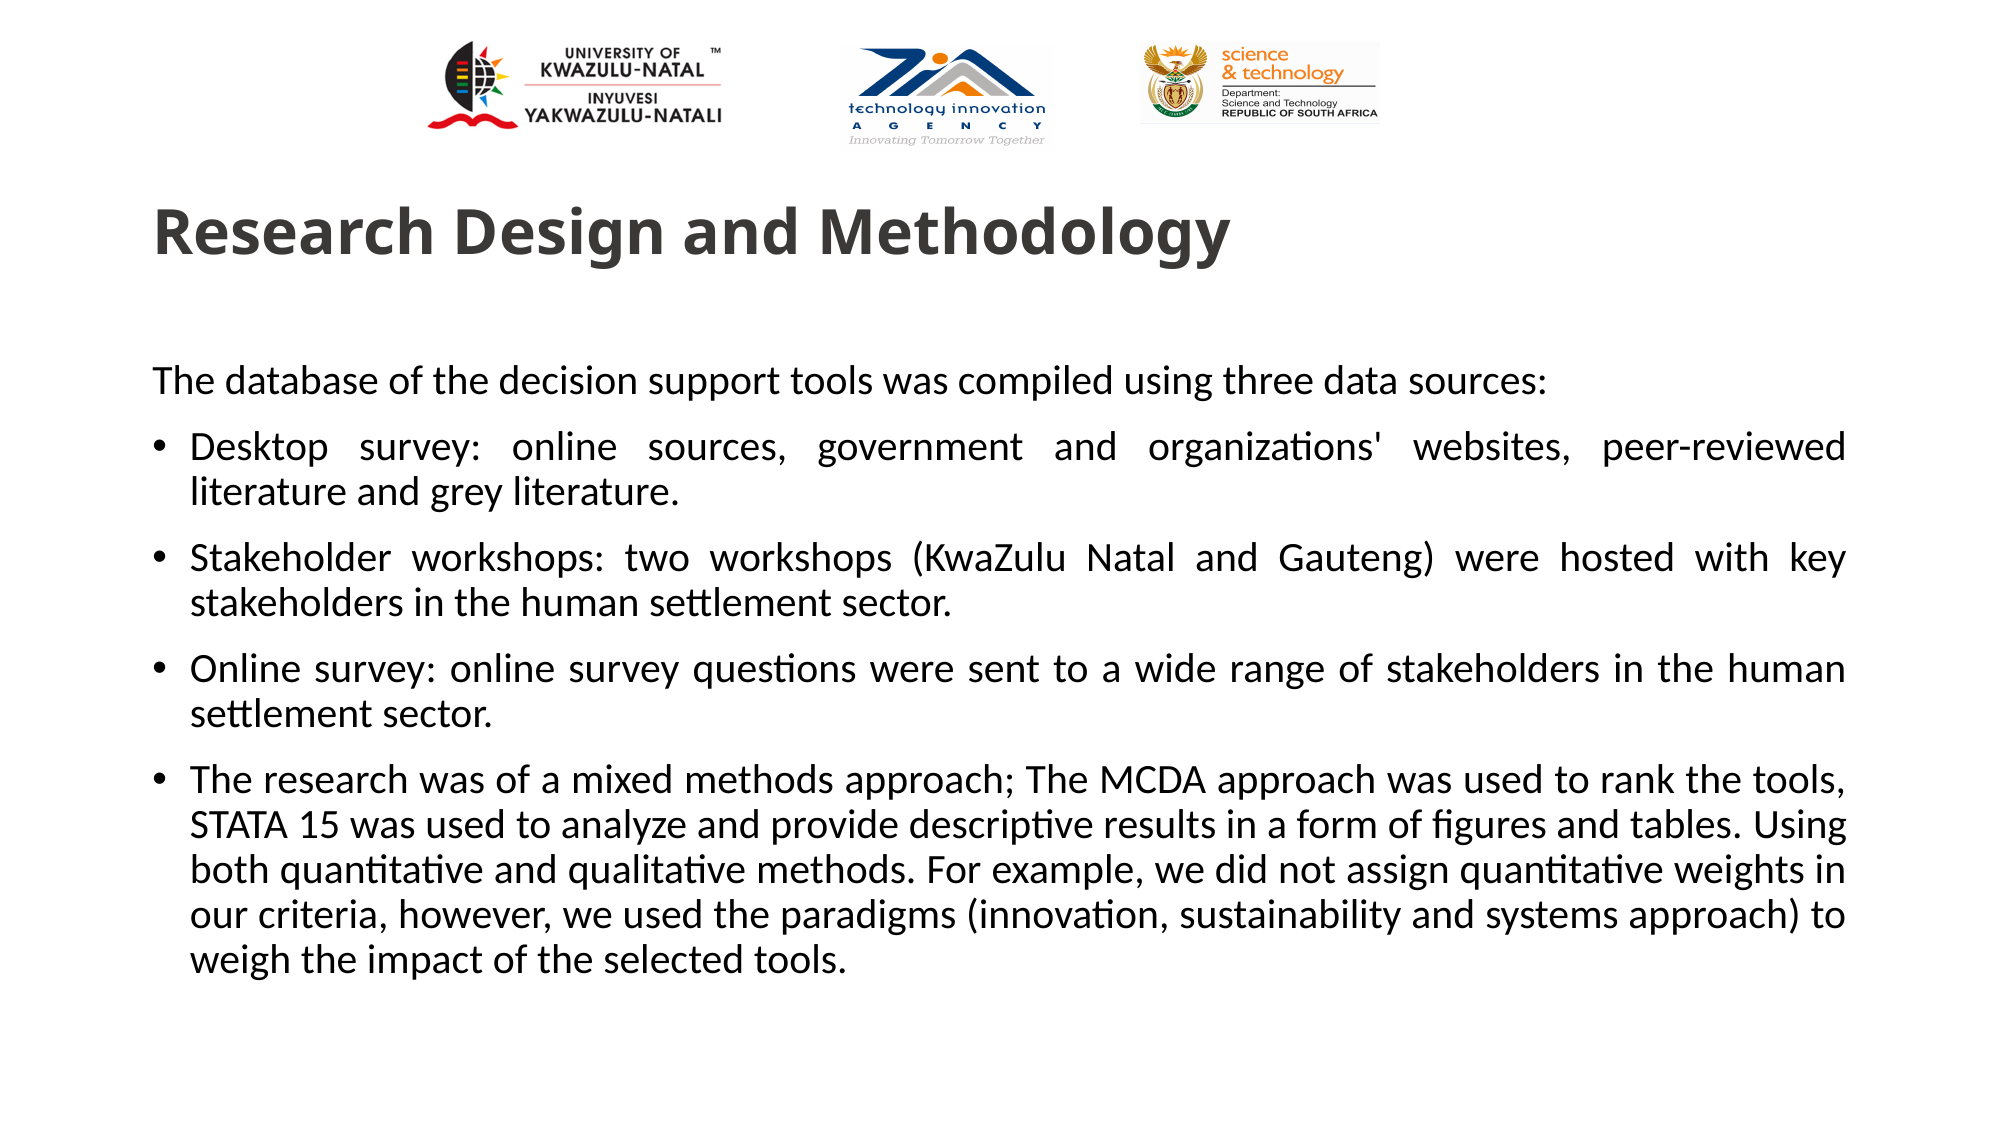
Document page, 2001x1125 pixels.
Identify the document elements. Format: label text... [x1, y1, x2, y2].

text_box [420, 39, 1380, 150]
list The database of the decision support tools was compiled using three data sources: Desktop survey: online sources, government and organizations' websites, peer-reviewed literature and grey literature. Stakeholder workshops: two workshops (KwaZulu Natal and Gauteng) were hosted with key stakeholders in the human settlement sector. Online survey: online survey questions were sent to a wide range of stakeholders in the human settlement sector. The research was of a mixed methods approach; The MCDA approach was used to rank the tools, STATA 15 was used to analyze and provide descriptive results in a form of figures and tables. Using both quantitative and qualitative methods. For example, we did not assign quantitative weights in our criteria, however, we used the paradigms (innovation, sustainability and systems approach) to weigh the impact of the selected tools. [137, 351, 1863, 1066]
title Research Design and Methodology [137, 125, 1863, 343]
